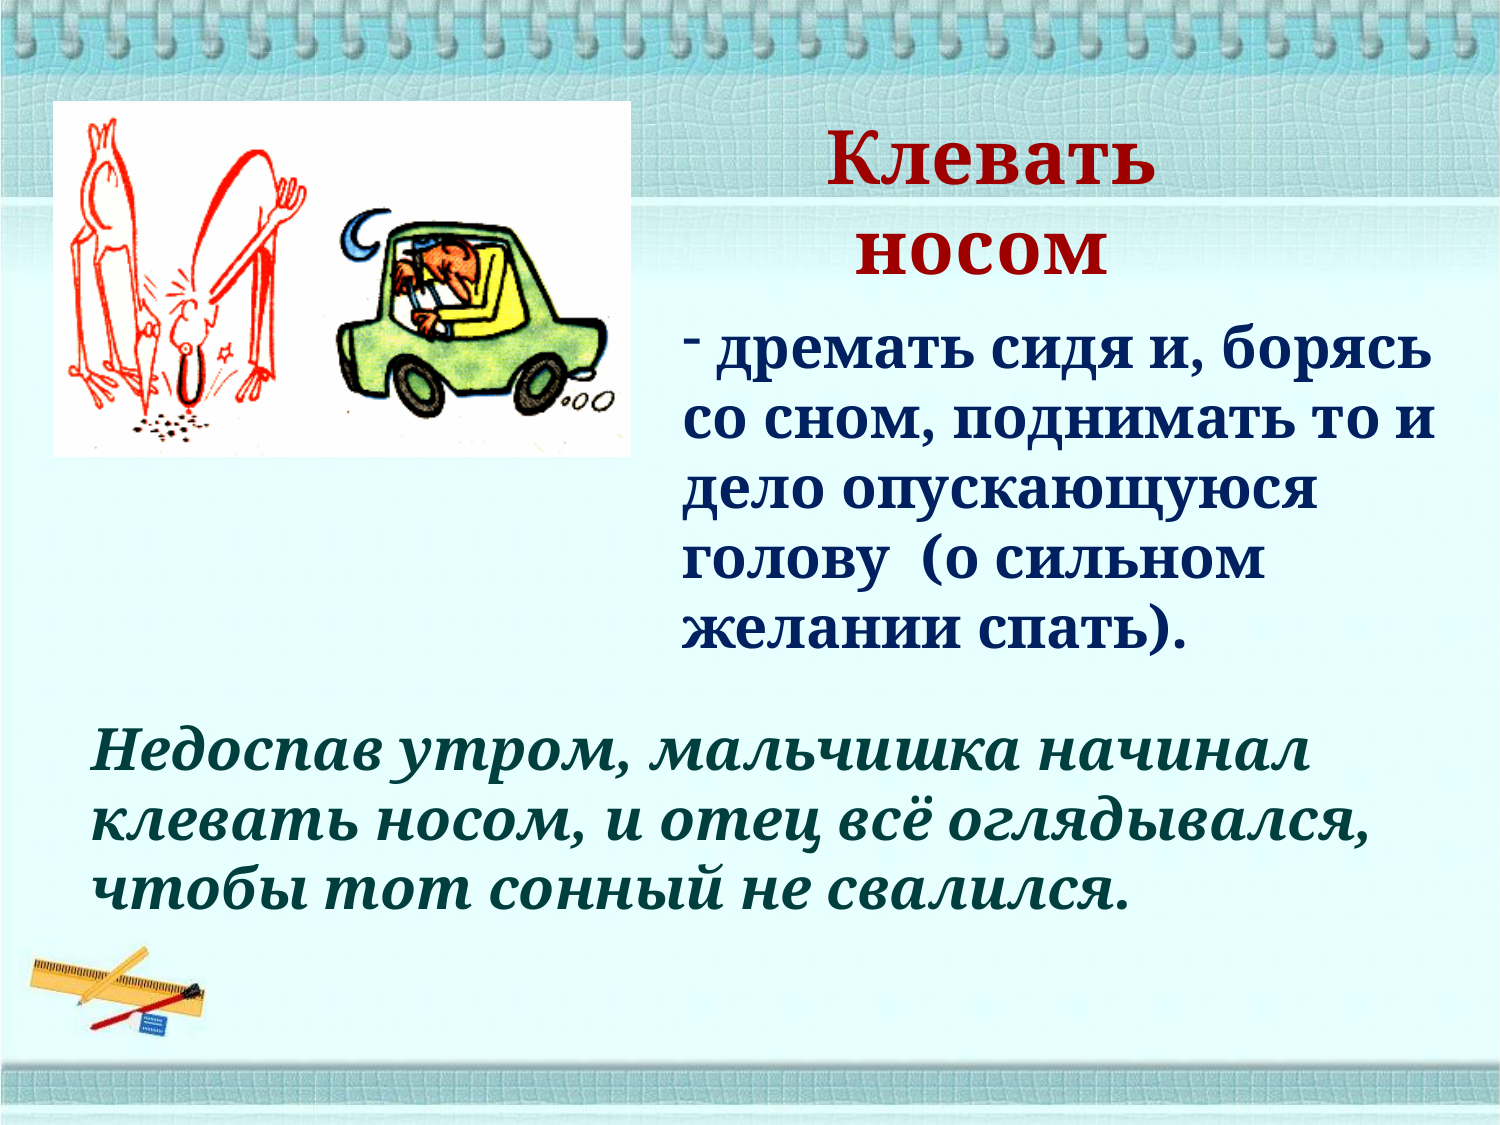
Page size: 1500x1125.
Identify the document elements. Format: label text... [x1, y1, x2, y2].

text_box дремать сидя и, борясь со сном, поднимать то и дело опускающуюся голову (о сильном желании спать). [667, 302, 1500, 738]
text_box Клевать носом [690, 101, 1294, 297]
text_box Недоспав утром, мальчишка начинал клевать носом, и отец всё оглядывался, чтобы тот сонный не свалился. [76, 704, 1447, 929]
picture [0, 0, 1500, 1125]
